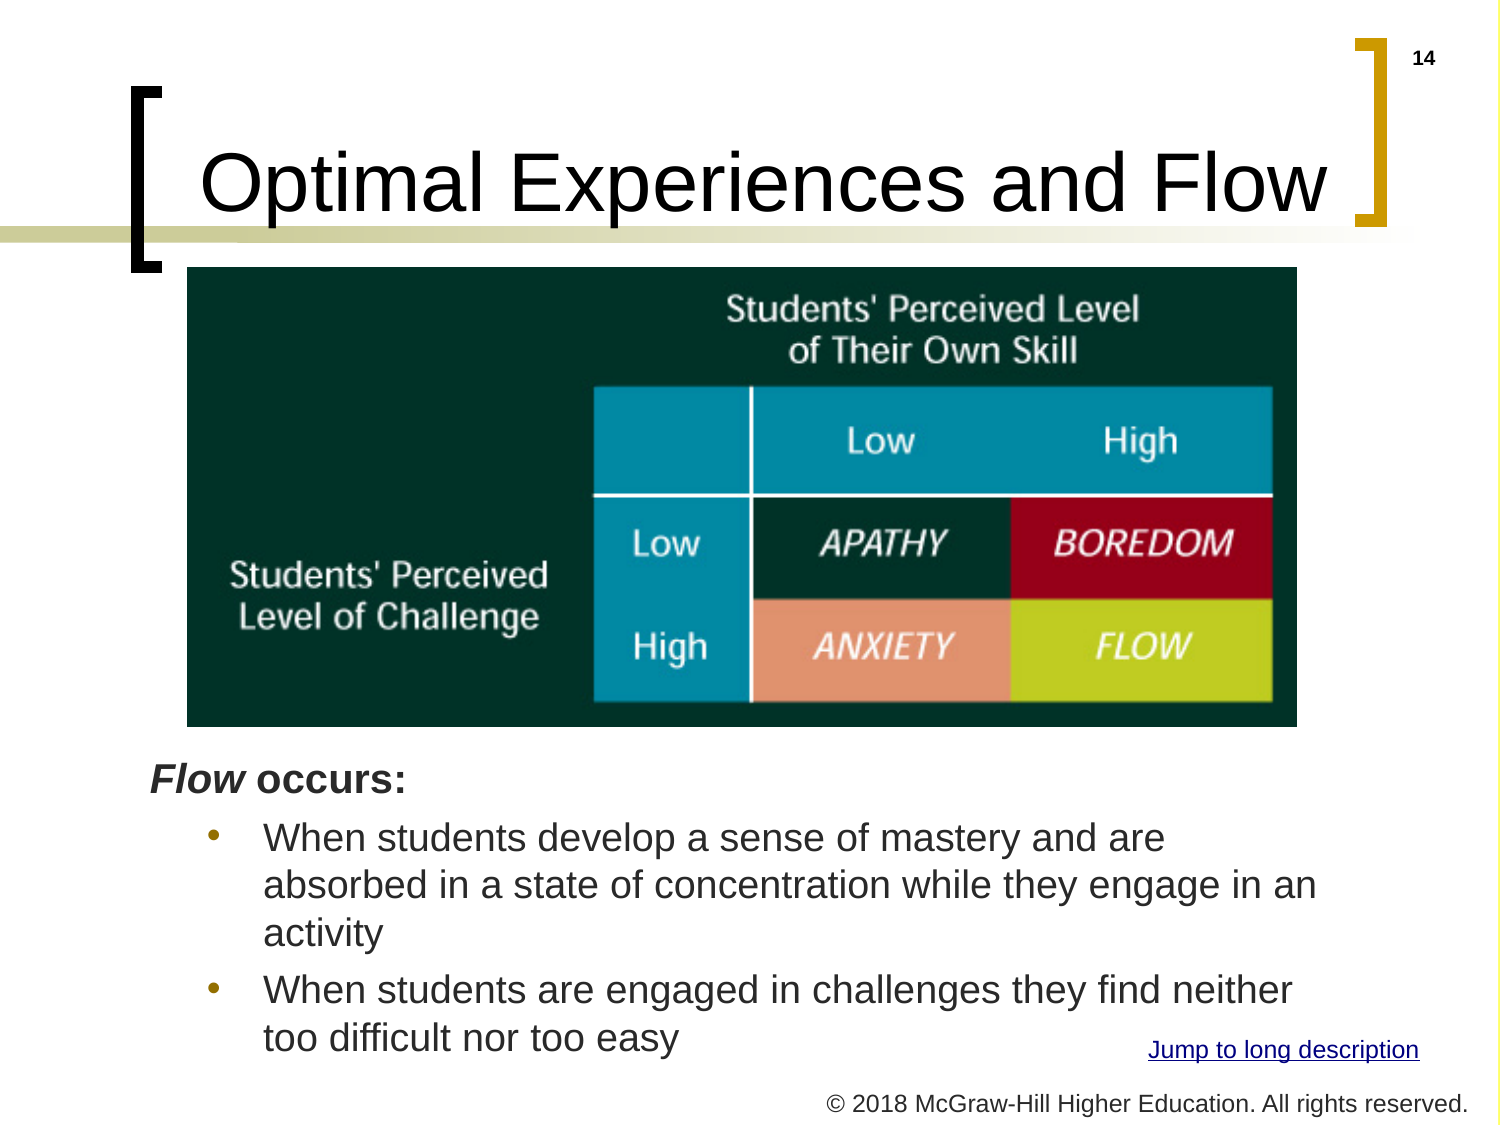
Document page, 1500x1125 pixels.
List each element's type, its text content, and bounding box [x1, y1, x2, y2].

list Flow occurs: When students develop a sense of mastery and are absorbed in a state of concentration while they engage in an activity When students are engaged in challenges they find neither too difficult nor too easy [134, 744, 1345, 1081]
title Optimal Experiences and Flow [184, 3, 1359, 236]
list Jump to long description [1011, 1026, 1436, 1087]
picture [187, 267, 1297, 727]
